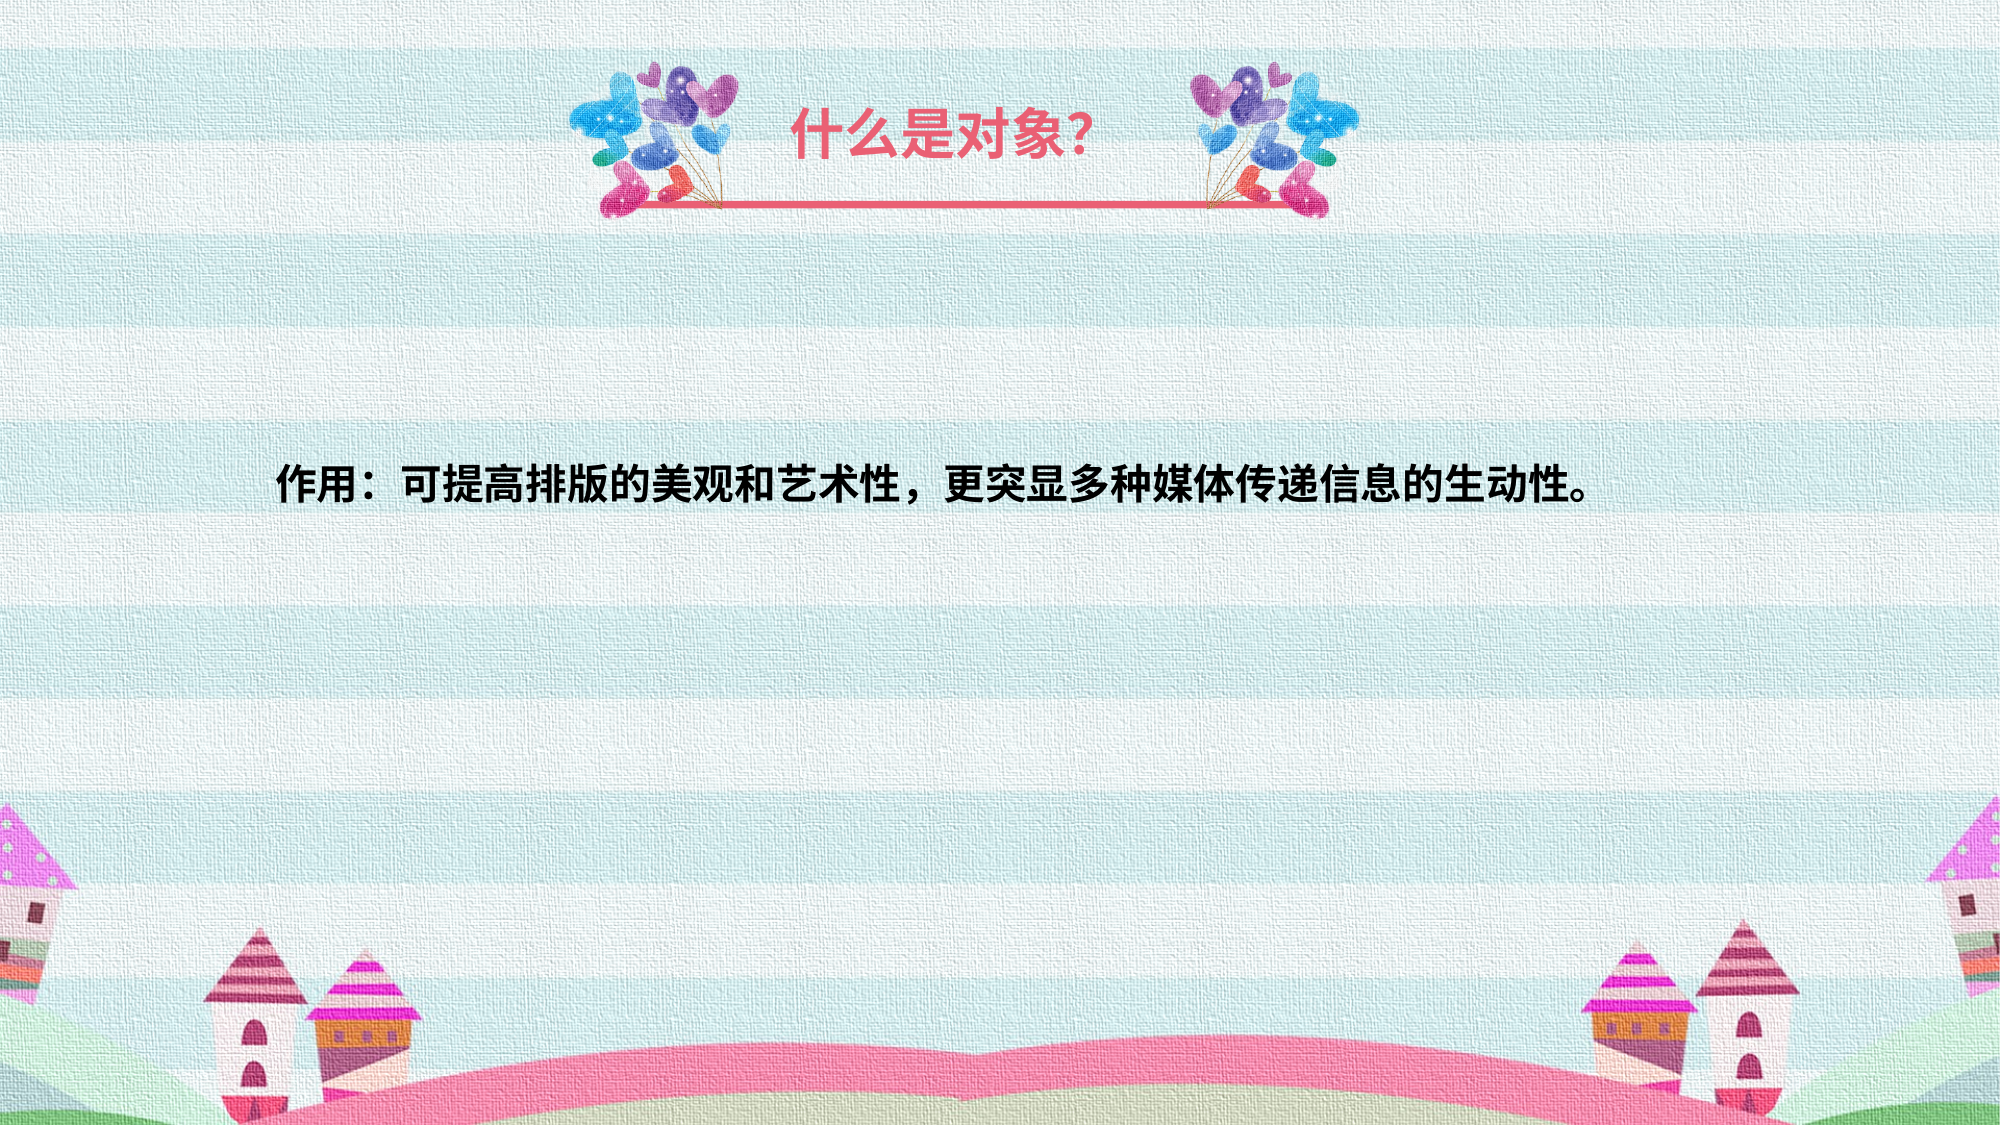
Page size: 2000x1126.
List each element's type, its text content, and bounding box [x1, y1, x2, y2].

text_box 作用：可提高排版的美观和艺术性，更突显多种媒体传递信息的生动性。 [260, 400, 1702, 515]
picture [0, 0, 2000, 1125]
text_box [550, 39, 1378, 254]
